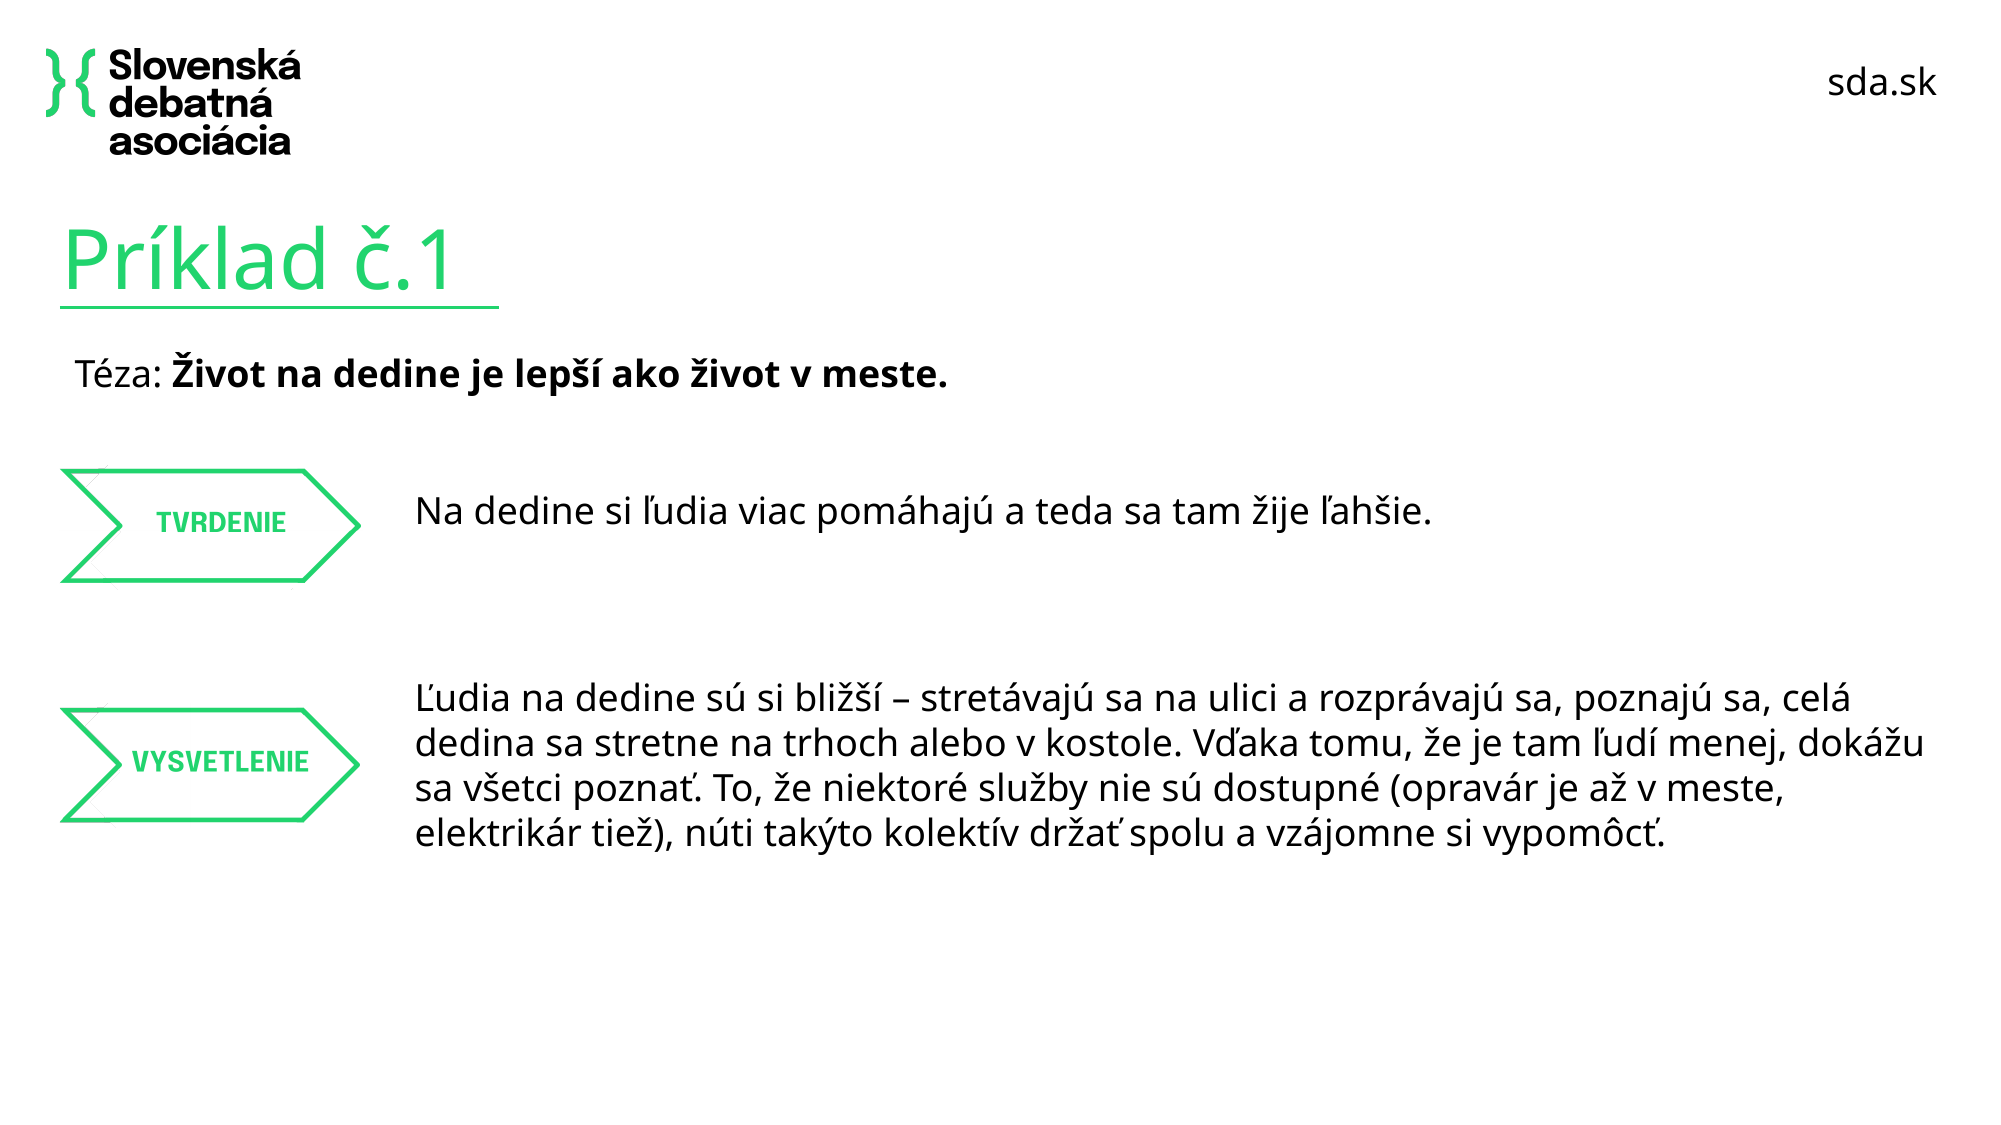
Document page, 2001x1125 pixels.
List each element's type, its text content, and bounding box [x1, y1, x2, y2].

text_box Téza: Život na dedine je lepší ako život v meste. [59, 342, 993, 402]
text_box Na dedine si ľudia viac pomáhajú a teda sa tam žije ľahšie. [399, 479, 1611, 540]
text_box Ľudia na dedine sú si bližší – stretávajú sa na ulici a rozprávajú sa, poznajú sa, celá dedina sa stretne na trhoch alebo v kostole. Vďaka tomu, že je tam ľudí menej, dokážu sa všetci poznať. To, že niektoré služby nie sú dostupné (opravár je až v meste, elektrikár tiež), núti takýto kolektív držať spolu a vzájomne si vypomôcť. [399, 666, 1952, 862]
picture [45, 48, 301, 155]
picture [59, 464, 363, 590]
title Príklad č.1 [46, 200, 1771, 325]
picture [59, 703, 363, 828]
text_box sda.sk [1779, 50, 1952, 111]
